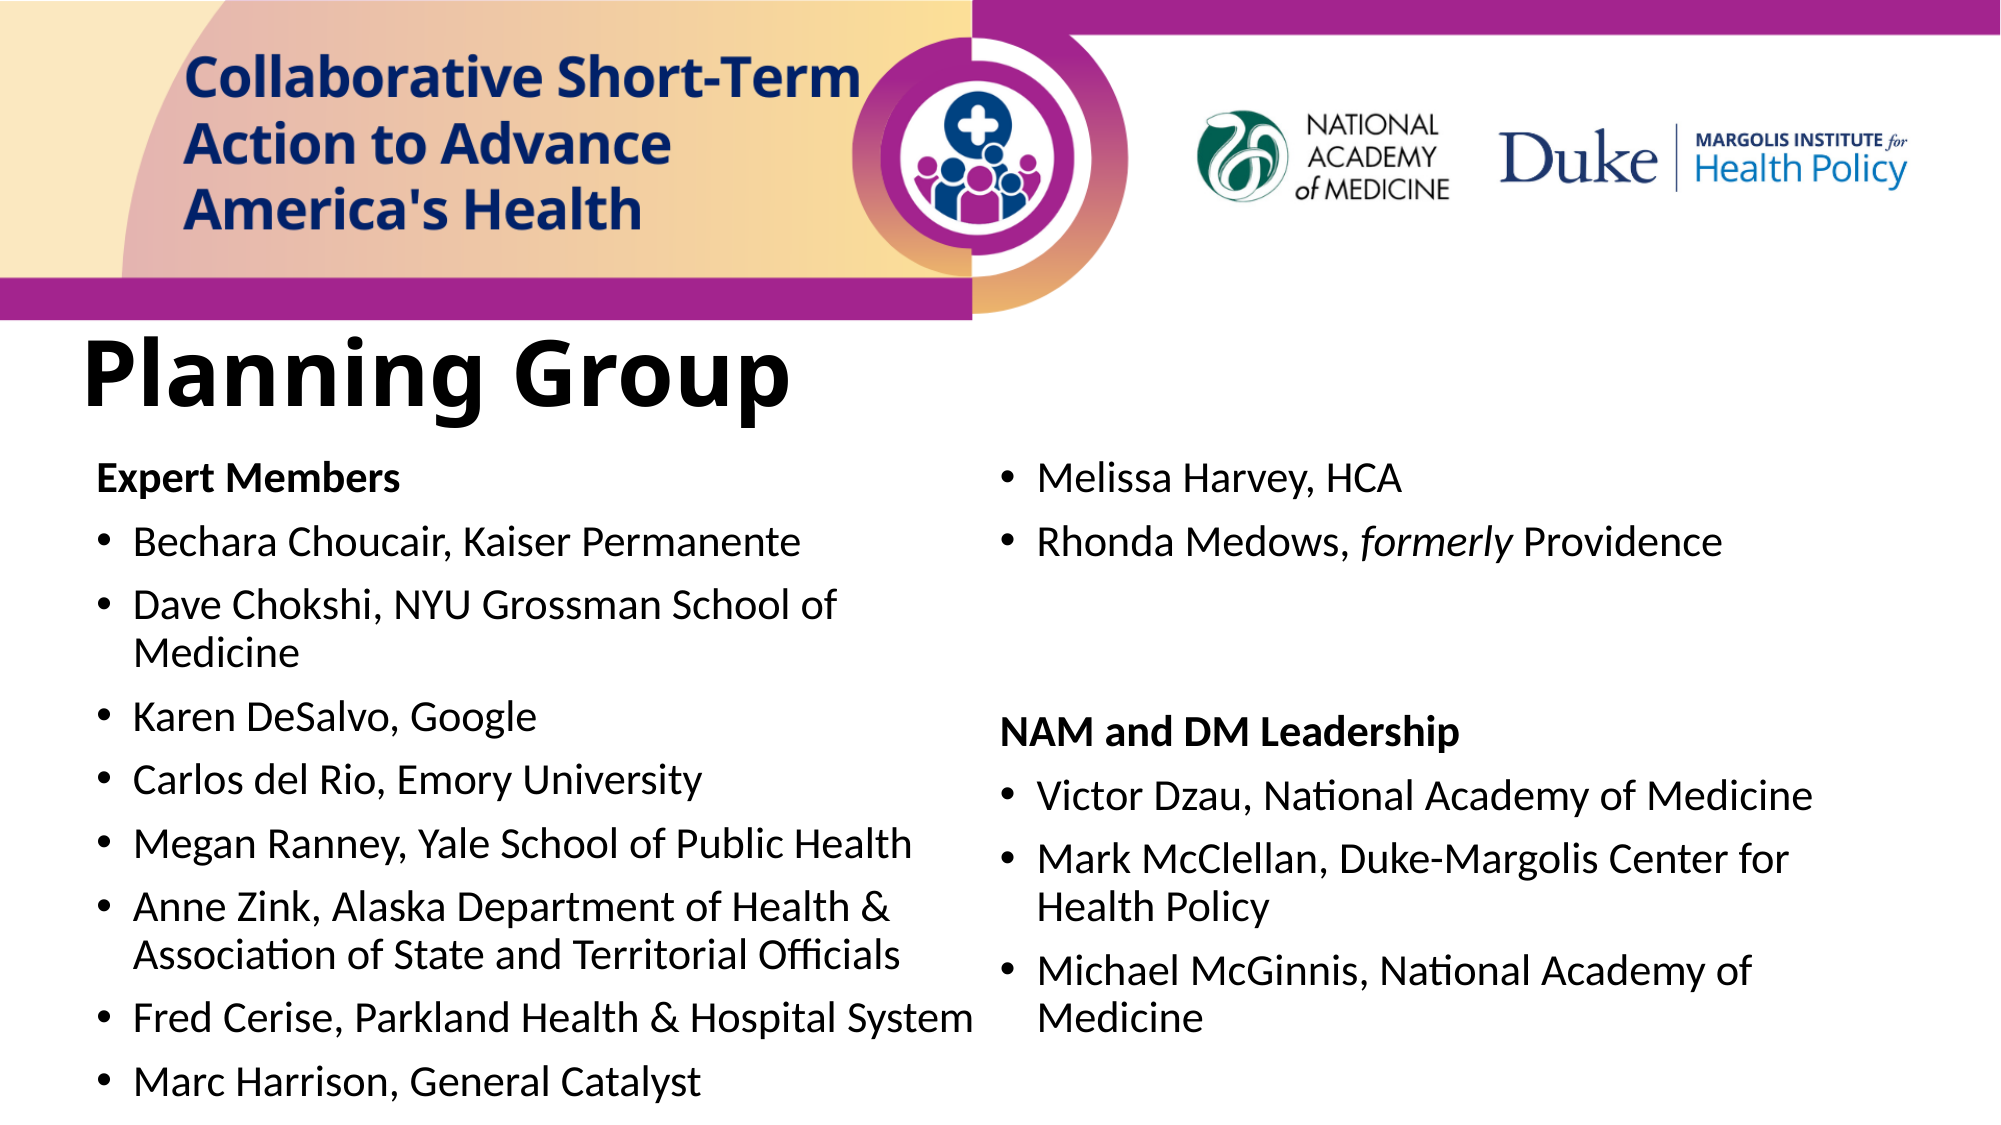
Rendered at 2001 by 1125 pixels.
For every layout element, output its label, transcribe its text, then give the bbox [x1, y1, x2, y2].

picture [0, 0, 2001, 1125]
title Planning Group [65, 268, 1830, 486]
list Expert Members Bechara Choucair, Kaiser Permanente Dave Chokshi, NYU Grossman School of Medicine Karen DeSalvo, Google Carlos del Rio, Emory University Megan Ranney, Yale School of Public Health Anne Zink, Alaska Department of Health & Association of State and Territorial Officials Fred Cerise, Parkland Health & Hospital System Marc Harrison, General Catalyst Melissa Harvey, HCA Rhonda Medows, formerly Providence NAM and DM Leadership Victor Dzau, National Academy of Medicine Mark McClellan, Duke-Margolis Center for Health Policy Michael McGinnis, National Academy of Medicine [81, 447, 1919, 1125]
